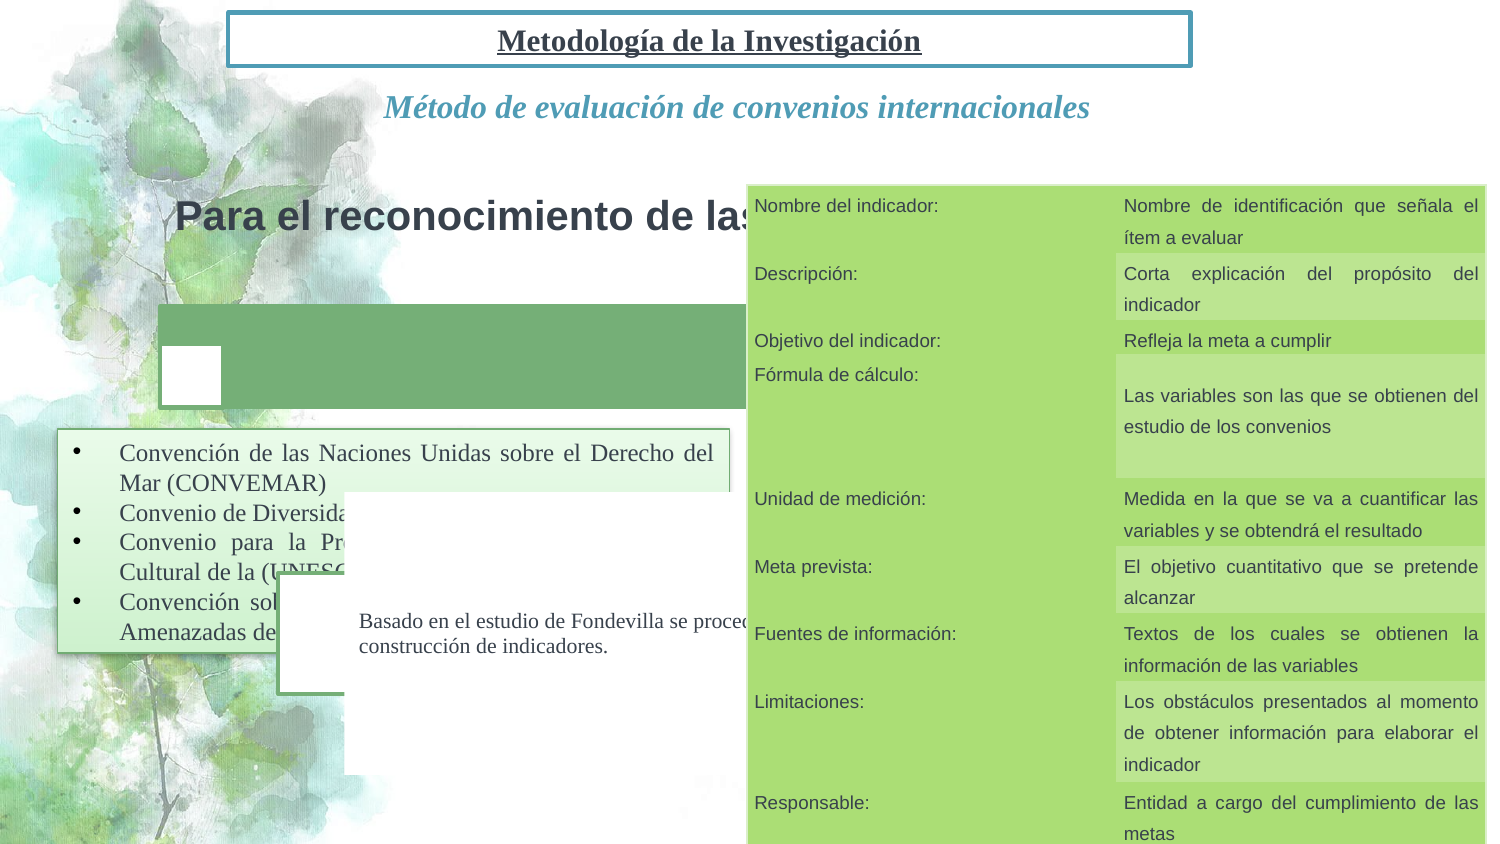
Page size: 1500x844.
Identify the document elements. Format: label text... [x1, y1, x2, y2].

text_box Metodología de la Investigación [226, 10, 1193, 68]
title Método de evaluación de convenios internacionales [383, 55, 1117, 123]
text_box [12, 124, 1488, 776]
